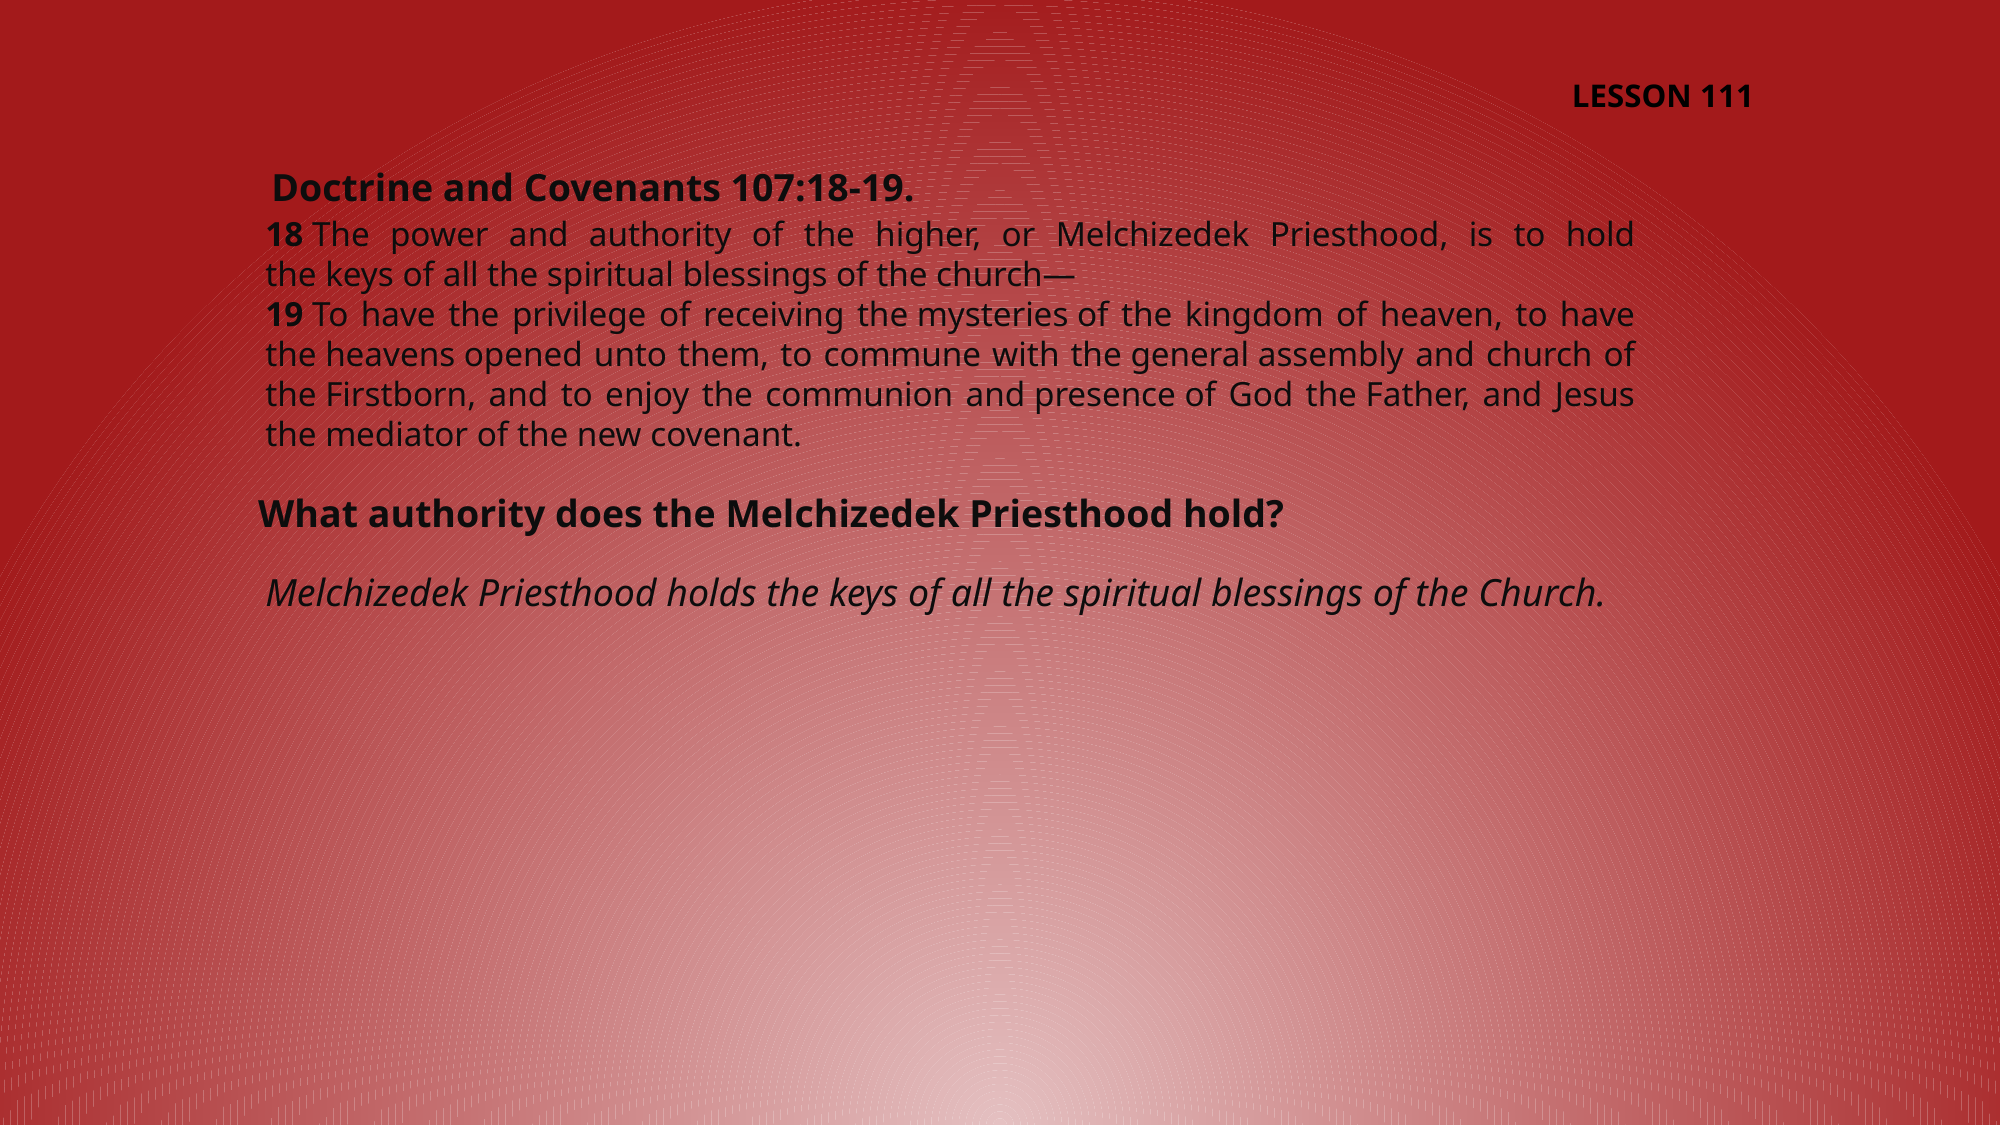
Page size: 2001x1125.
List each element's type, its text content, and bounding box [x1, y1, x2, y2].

text_box 18 The power and authority of the higher, or Melchizedek Priesthood, is to hold the keys of all the spiritual blessings of the church— 19 To have the privilege of receiving the mysteries of the kingdom of heaven, to have the heavens opened unto them, to commune with the general assembly and church of the Firstborn, and to enjoy the communion and presence of God the Father, and Jesus the mediator of the new covenant. [250, 205, 1653, 461]
text_box Melchizedek Priesthood holds the keys of all the spiritual blessings of the Church. [250, 561, 1632, 622]
text_box Doctrine and Covenants 107:18-19. [256, 156, 931, 205]
text_box What authority does the Melchizedek Priesthood hold? [243, 482, 1310, 542]
text_box LESSON 111 [1556, 68, 1773, 147]
